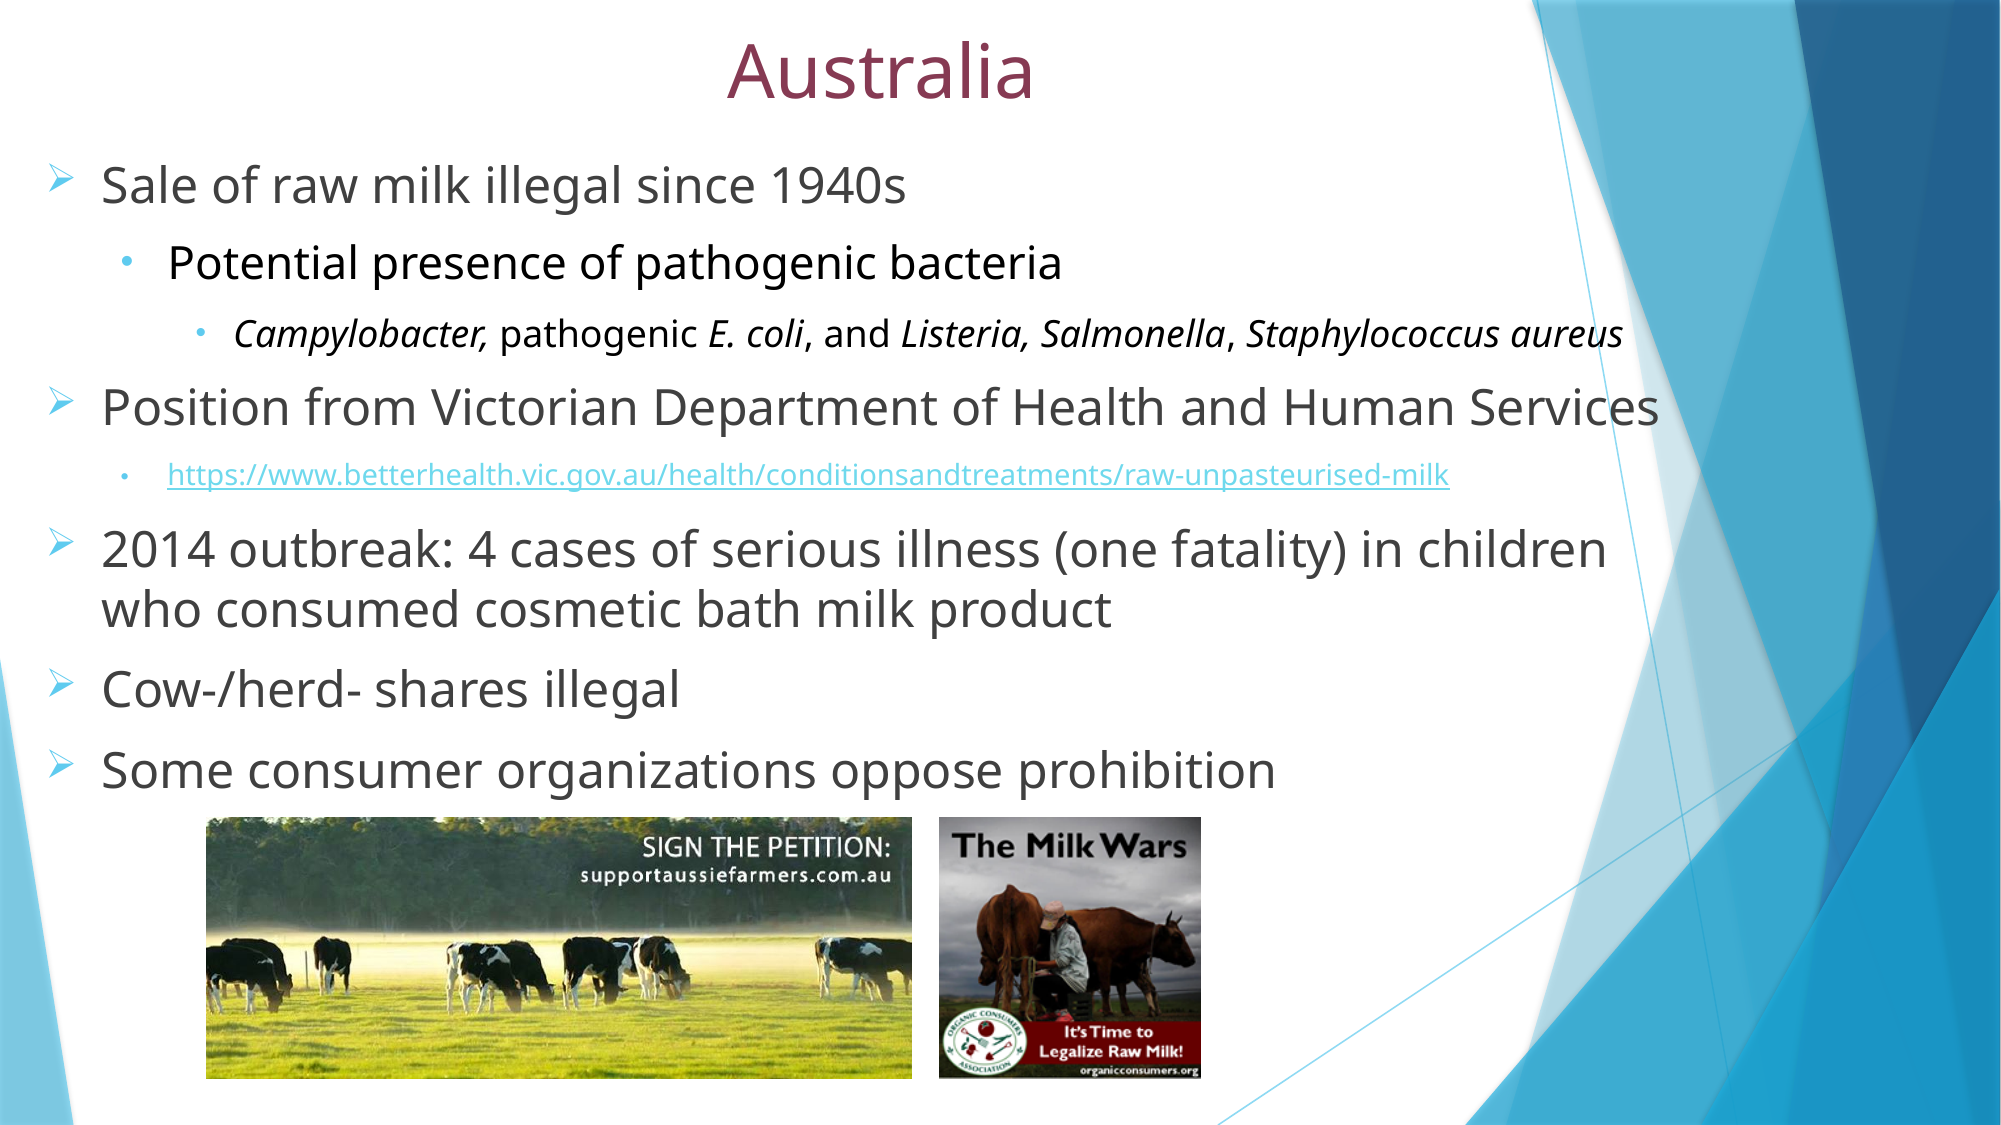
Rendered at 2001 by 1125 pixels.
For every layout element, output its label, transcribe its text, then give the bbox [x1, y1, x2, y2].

list Sale of raw milk illegal since 1940s Potential presence of pathogenic bacteria Campylobacter, pathogenic E. coli, and Listeria, Salmonella, Staphylococcus aureus Position from Victorian Department of Health and Human Services https://www.betterhealth.vic.gov.au/health/conditionsandtreatments/raw-unpasteurised-milk 2014 outbreak: 4 cases of serious illness (one fatality) in children who consumed cosmetic bath milk product Cow-/herd- shares illegal Some consumer organizations oppose prohibition [30, 145, 1687, 1107]
picture [205, 817, 913, 1080]
picture [938, 816, 1201, 1080]
title Australia [0, 16, 1766, 135]
